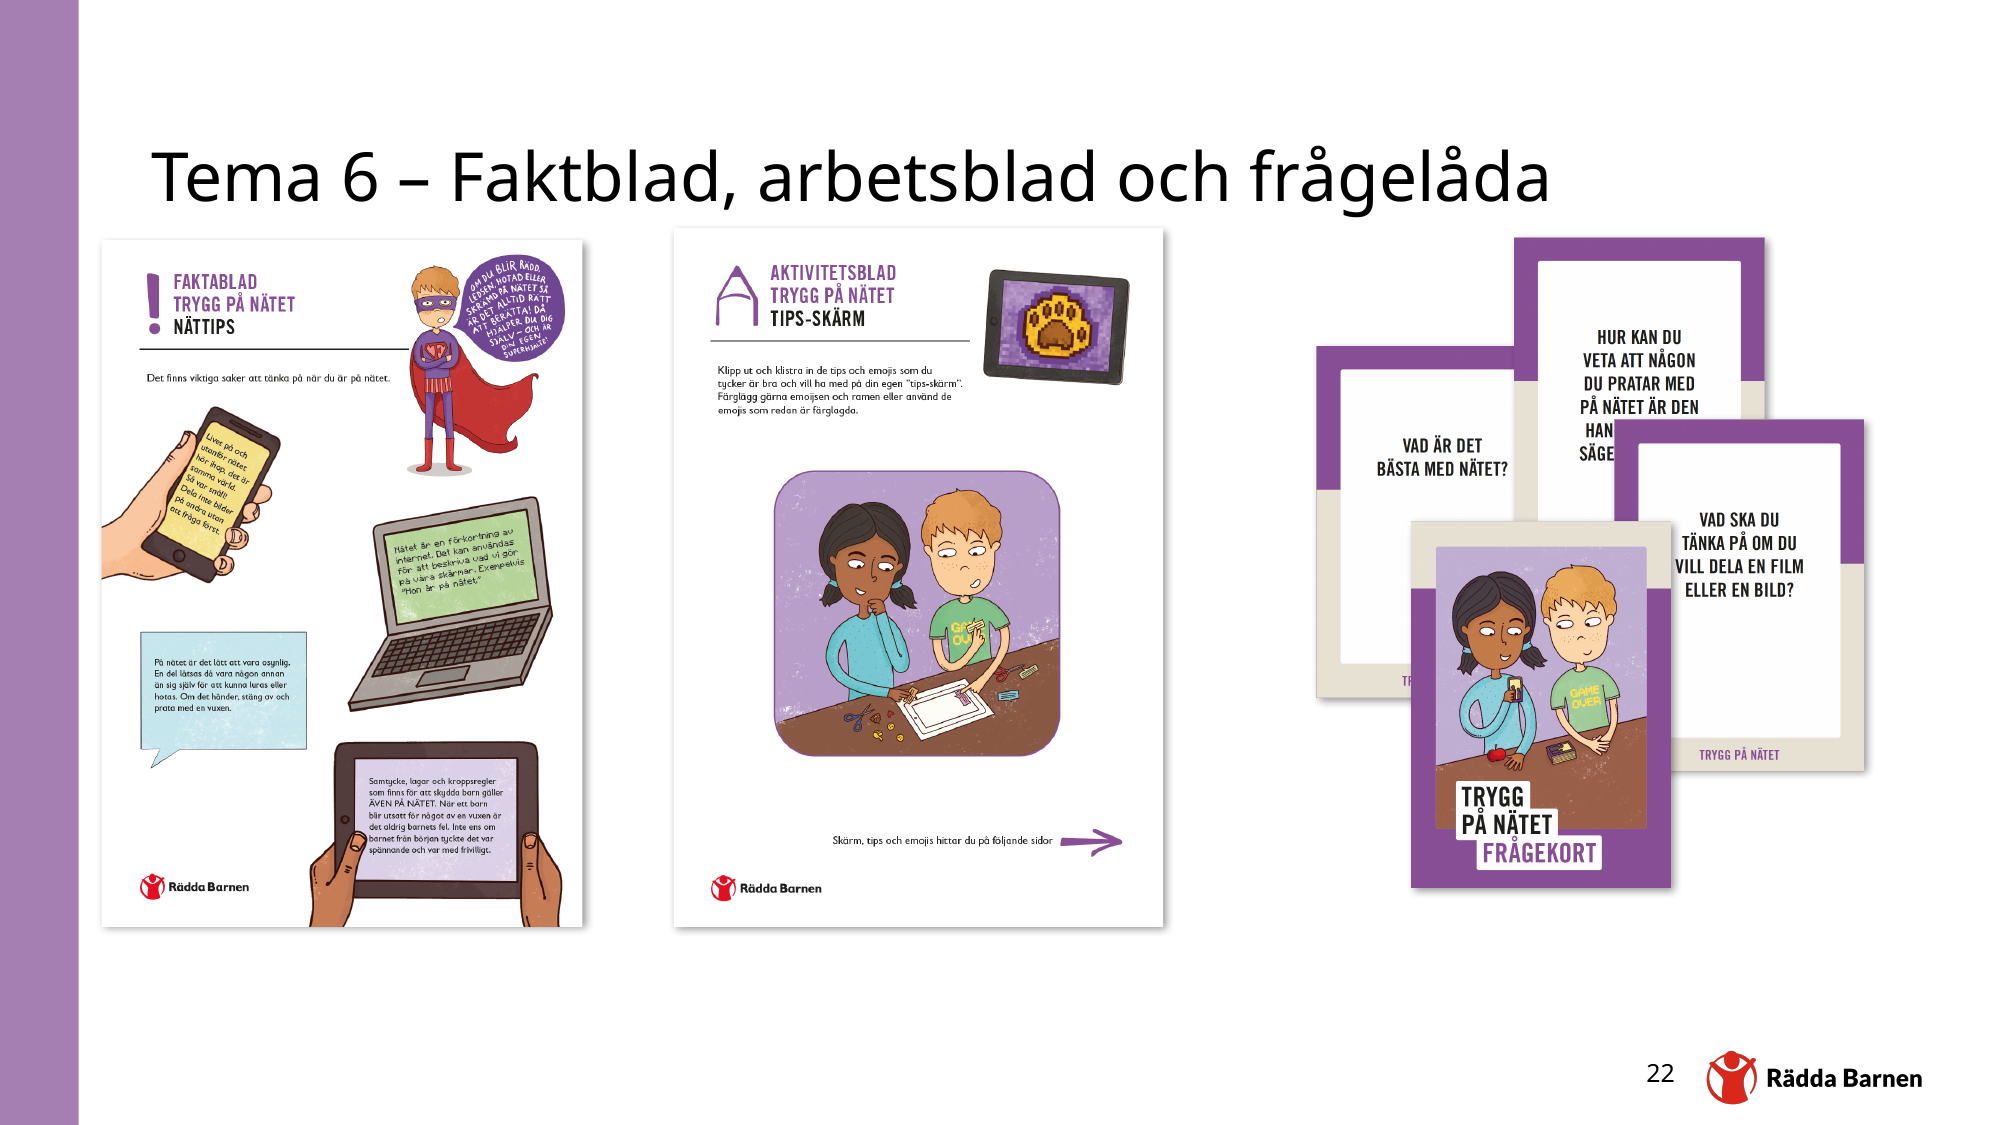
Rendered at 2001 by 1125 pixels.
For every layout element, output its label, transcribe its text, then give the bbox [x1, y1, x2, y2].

picture [101, 240, 583, 927]
title Tema 6 – Faktblad, arbetsblad och frågelåda [136, 104, 1700, 254]
picture [673, 228, 1164, 927]
picture [1316, 237, 1864, 888]
slide_number 22 [1584, 1059, 1690, 1090]
picture [1697, 1041, 1933, 1114]
